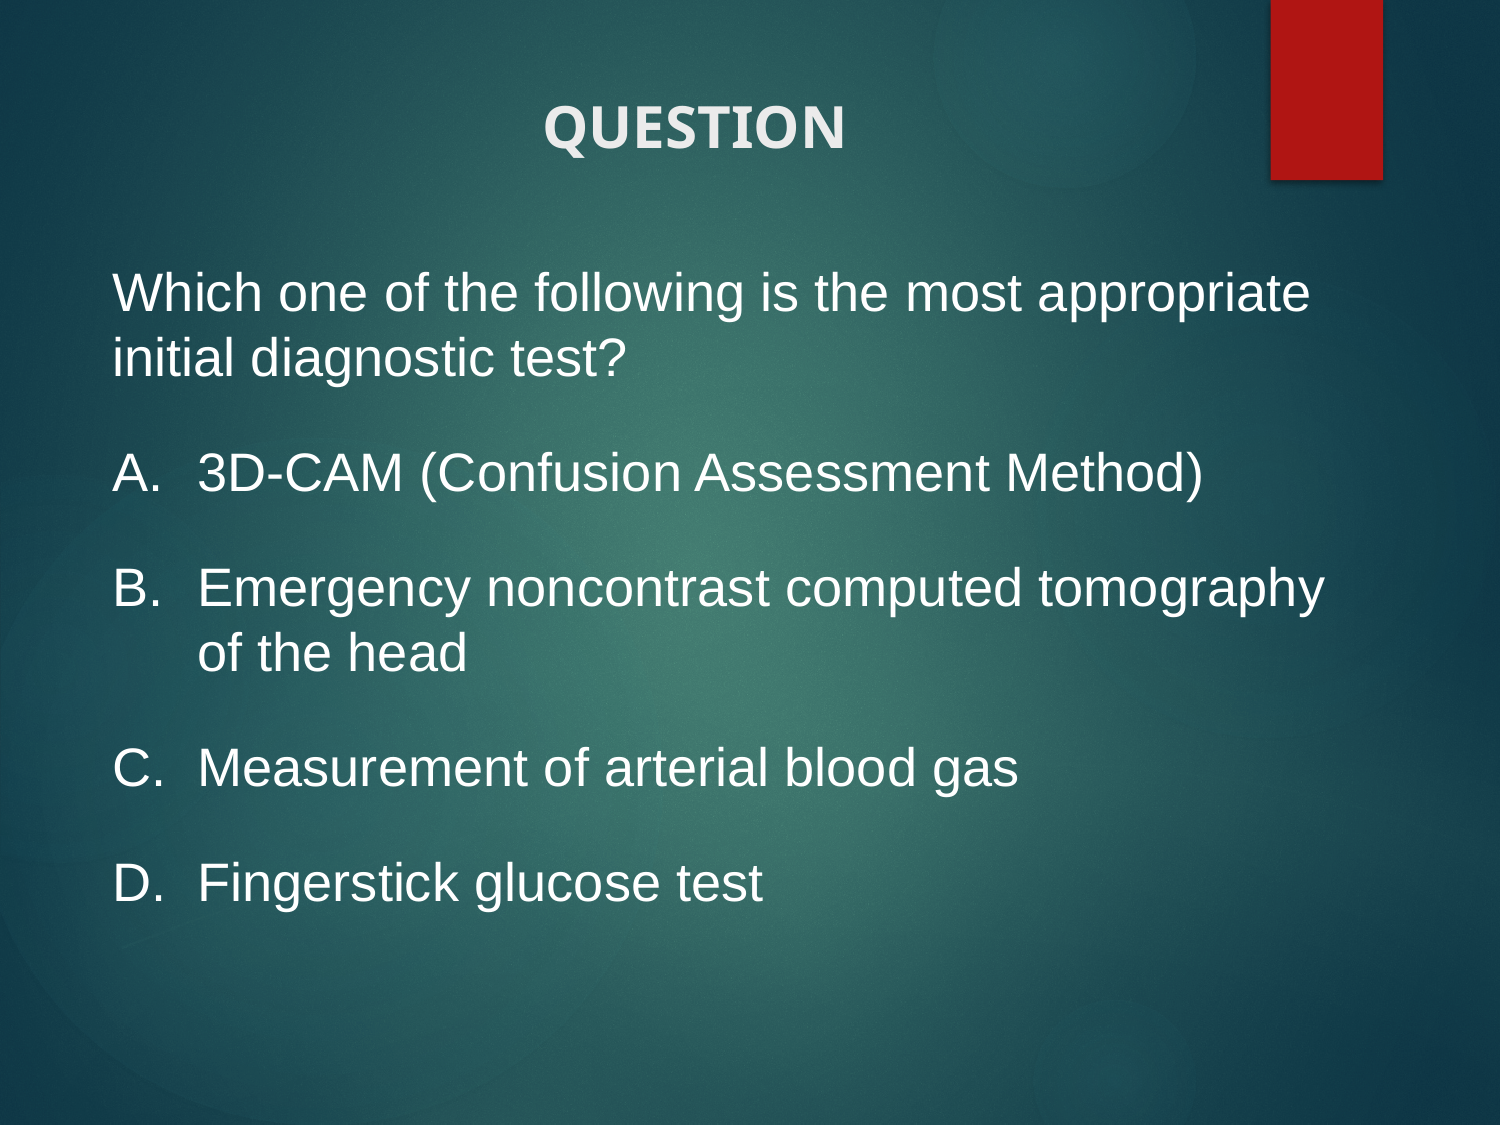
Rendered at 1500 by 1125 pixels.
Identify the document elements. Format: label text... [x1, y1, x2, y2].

title QUESTION [110, 82, 1295, 208]
text_box Which one of the following is the most appropriate initial diagnostic test? 3D-CAM (Confusion Assessment Method) Emergency noncontrast computed tomography of the head Measurement of arterial blood gas Fingerstick glucose test [77, 249, 1366, 1035]
